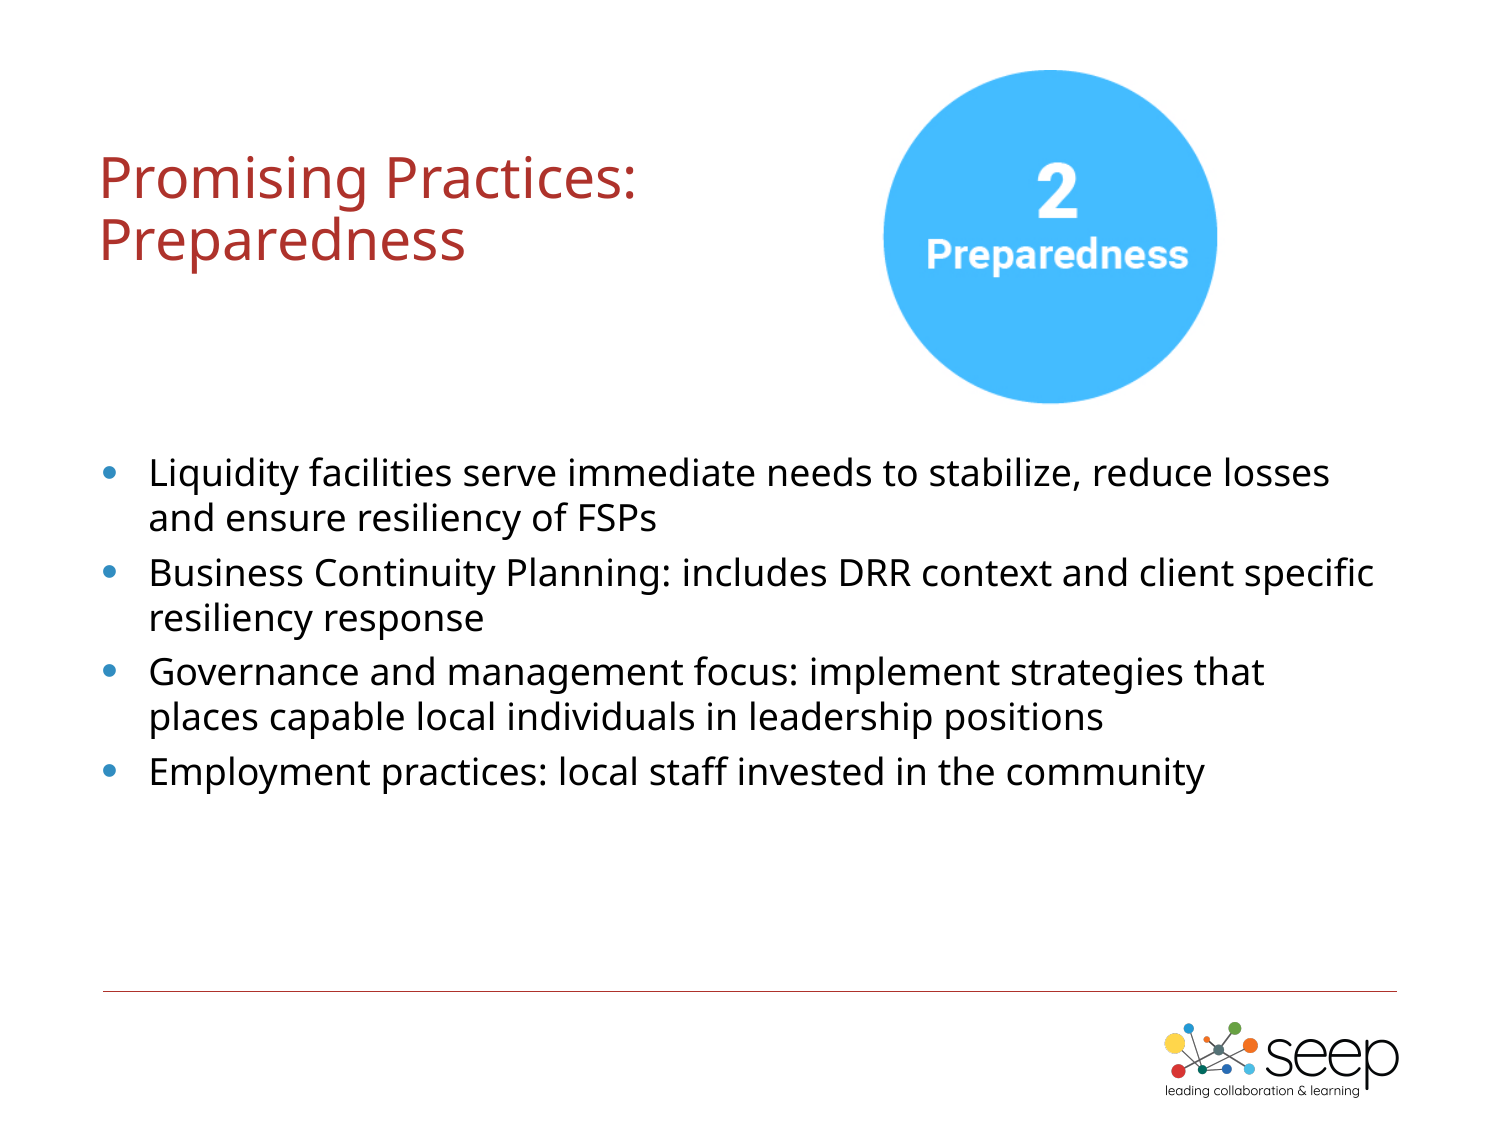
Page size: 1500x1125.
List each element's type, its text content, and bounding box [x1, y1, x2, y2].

picture [1101, 979, 1447, 1125]
text_box Promising Practices: Preparedness [83, 142, 811, 281]
picture [811, 70, 1305, 444]
text_box Liquidity facilities serve immediate needs to stabilize, reduce losses and ensure resiliency of FSPs Business Continuity Planning: includes DRR context and client specific resiliency response Governance and management focus: implement strategies that places capable local individuals in leadership positions Employment practices: local staff invested in the community [86, 442, 1400, 800]
